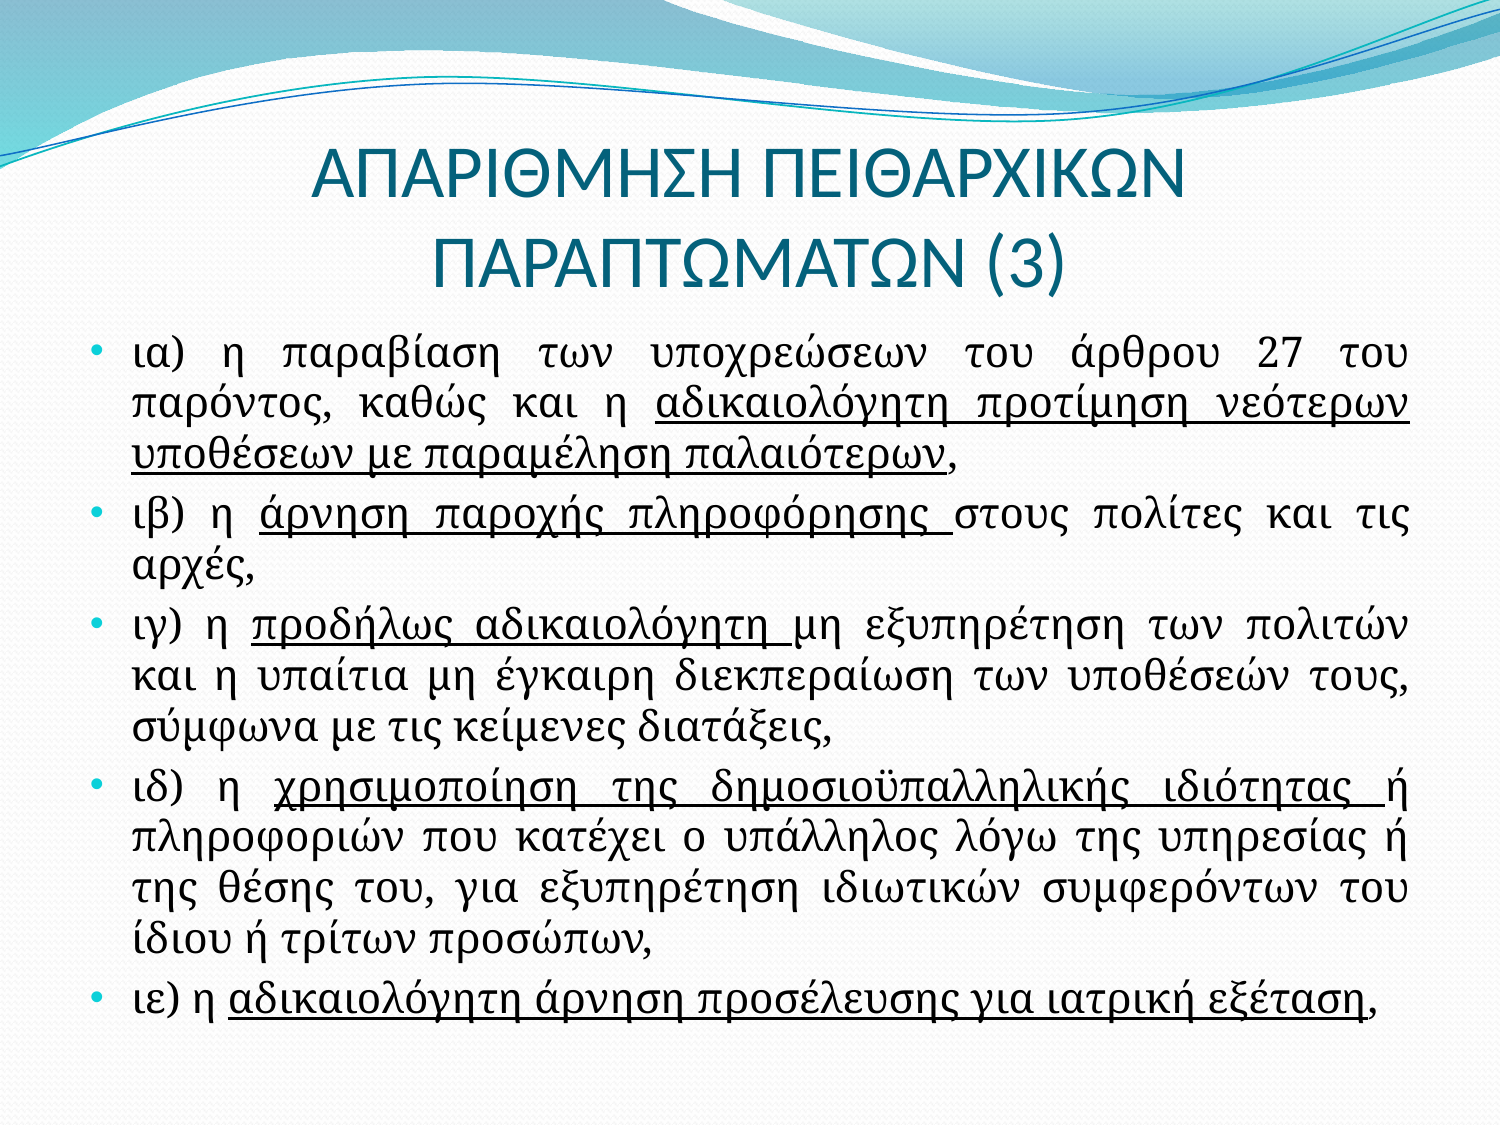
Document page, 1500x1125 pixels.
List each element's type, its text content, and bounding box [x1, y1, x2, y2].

list ια) η παραβίαση των υποχρεώσεων του άρθρου 27 του παρόντος, καθώς και η αδικαιολόγητη προτίμηση νεότερων υποθέσεων με παραμέληση παλαιότερων, ιβ) η άρνηση παροχής πληροφόρησης στους πολίτες και τις αρχές, ιγ) η προδήλως αδικαιολόγητη μη εξυπηρέτηση των πολιτών και η υπαίτια μη έγκαιρη διεκπεραίωση των υποθέσεών τους, σύμφωνα με τις κείμενες διατάξεις, ιδ) η χρησιμοποίηση της δημοσιοϋπαλληλικής ιδιότητας ή πληροφοριών που κατέχει ο υπάλληλος λόγω της υπηρεσίας ή της θέσης του, για εξυπηρέτηση ιδιωτικών συμφερόντων του ίδιου ή τρίτων προσώπων, ιε) η αδικαιολόγητη άρνηση προσέλευσης για ιατρική εξέταση, [75, 317, 1425, 1038]
title ΑΠΑΡΙΘΜΗΣΗ ΠΕΙΘΑΡΧΙΚΩΝ ΠΑΡΑΠΤΩΜΑΤΩΝ (3) [75, 115, 1425, 303]
